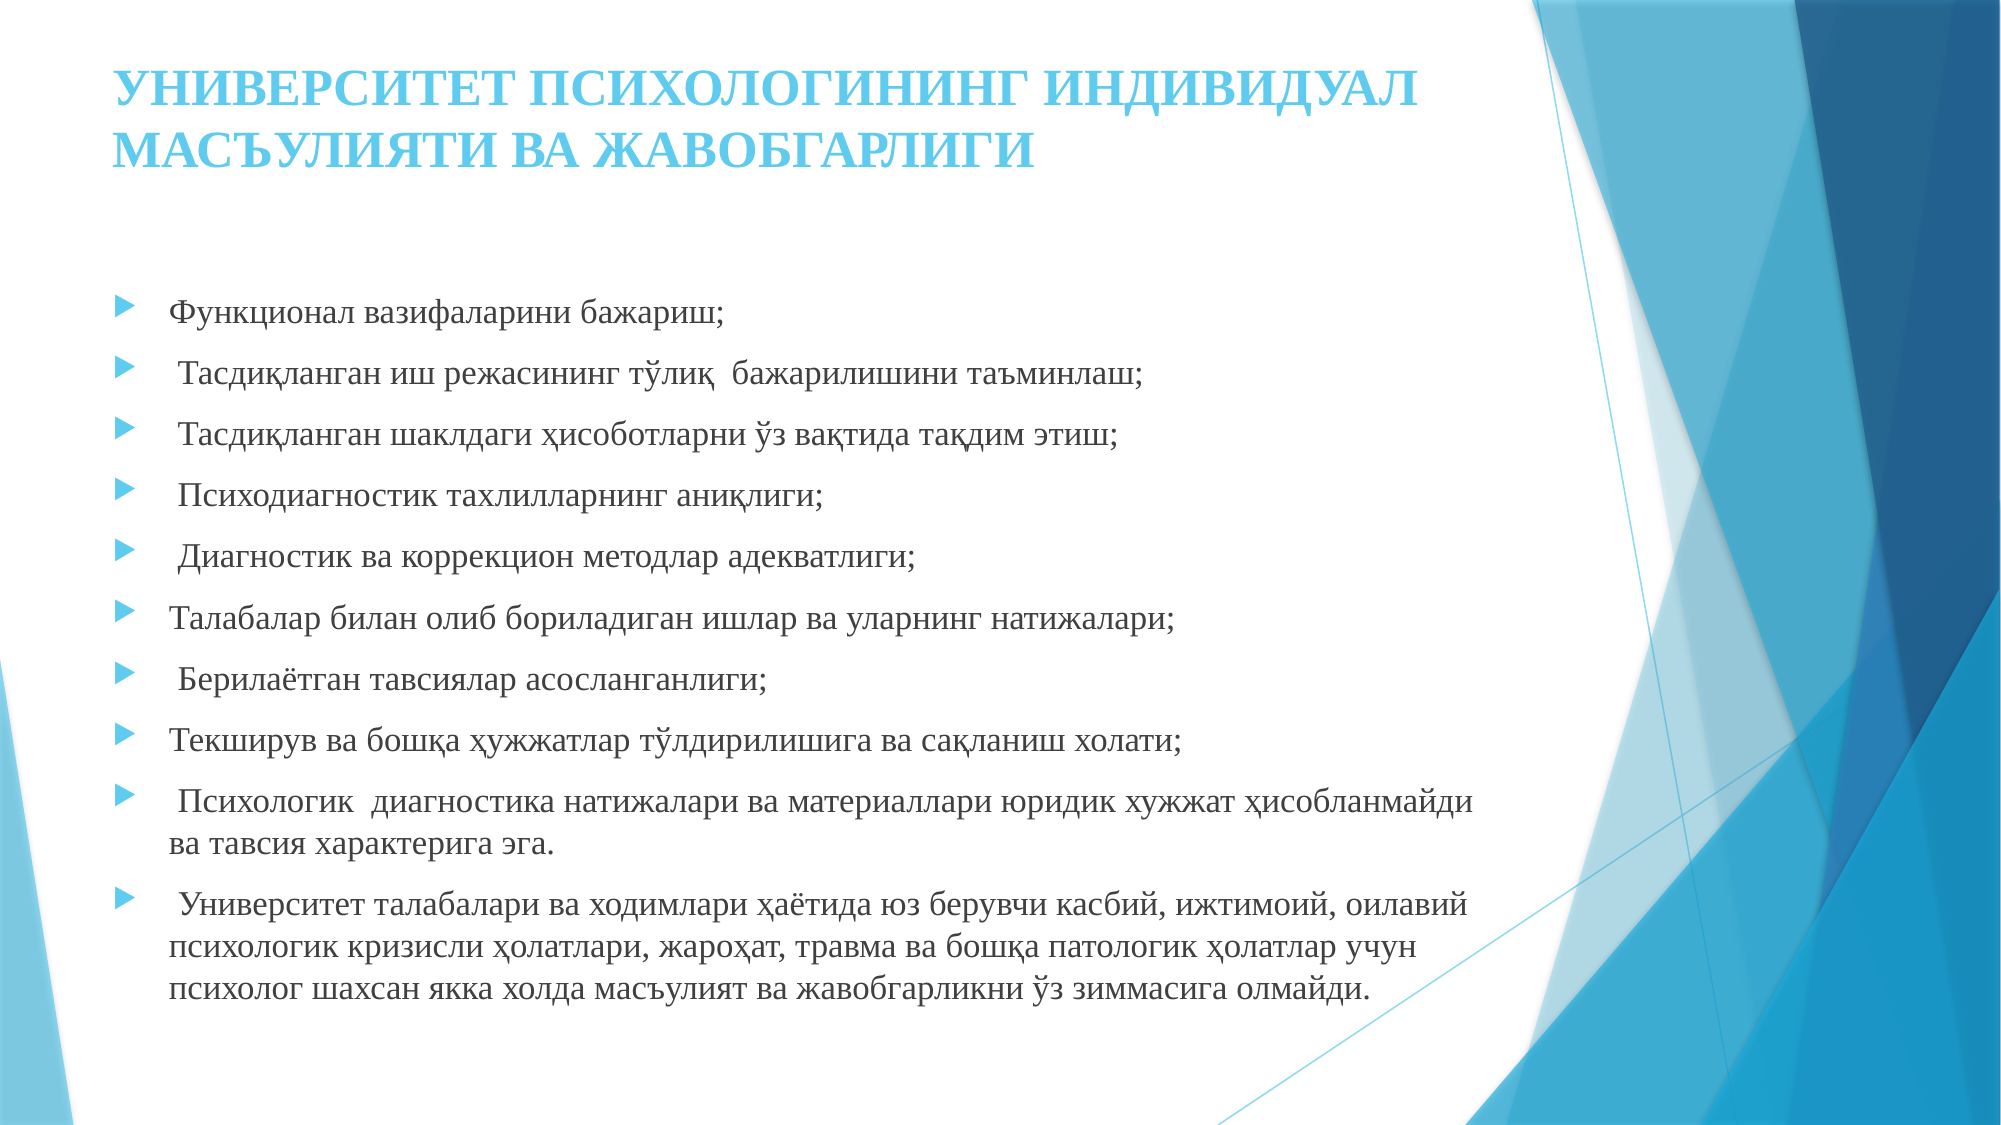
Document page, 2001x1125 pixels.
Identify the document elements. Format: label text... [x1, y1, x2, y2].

title УНИВЕРСИТЕТ ПСИХОЛОГИНИНГ ИНДИВИДУАЛ МАСЪУЛИЯТИ ВА ЖАВОБГАРЛИГИ [97, 45, 1508, 263]
list Функционал вазифаларини бажариш; Тасдиқланган иш режасининг тўлиқ бажарилишини таъминлаш; Тасдиқланган шаклдаги ҳисоботларни ўз вақтида тақдим этиш; Психодиагностик тахлилларнинг аниқлиги; Диагностик ва коррекцион методлар адекватлиги; Талабалар билан олиб бориладиган ишлар ва уларнинг натижалари; Берилаётган тавсиялар асосланганлиги; Текширув ва бошқа ҳужжатлар тўлдирилишига ва сақланиш холати; Психологик диагностика натижалари ва материаллари юридик хужжат ҳисобланмайди ва тавсия характерига эга. Университет талабалари ва ходимлари ҳаётида юз берувчи касбий, ижтимоий, оилавий психологик кризисли ҳолатлари, жароҳат, травма ва бошқа патологик ҳолатлар учун психолог шахсан якка холда масъулият ва жавобгарликни ўз зиммасига олмайди. [97, 280, 1508, 1048]
